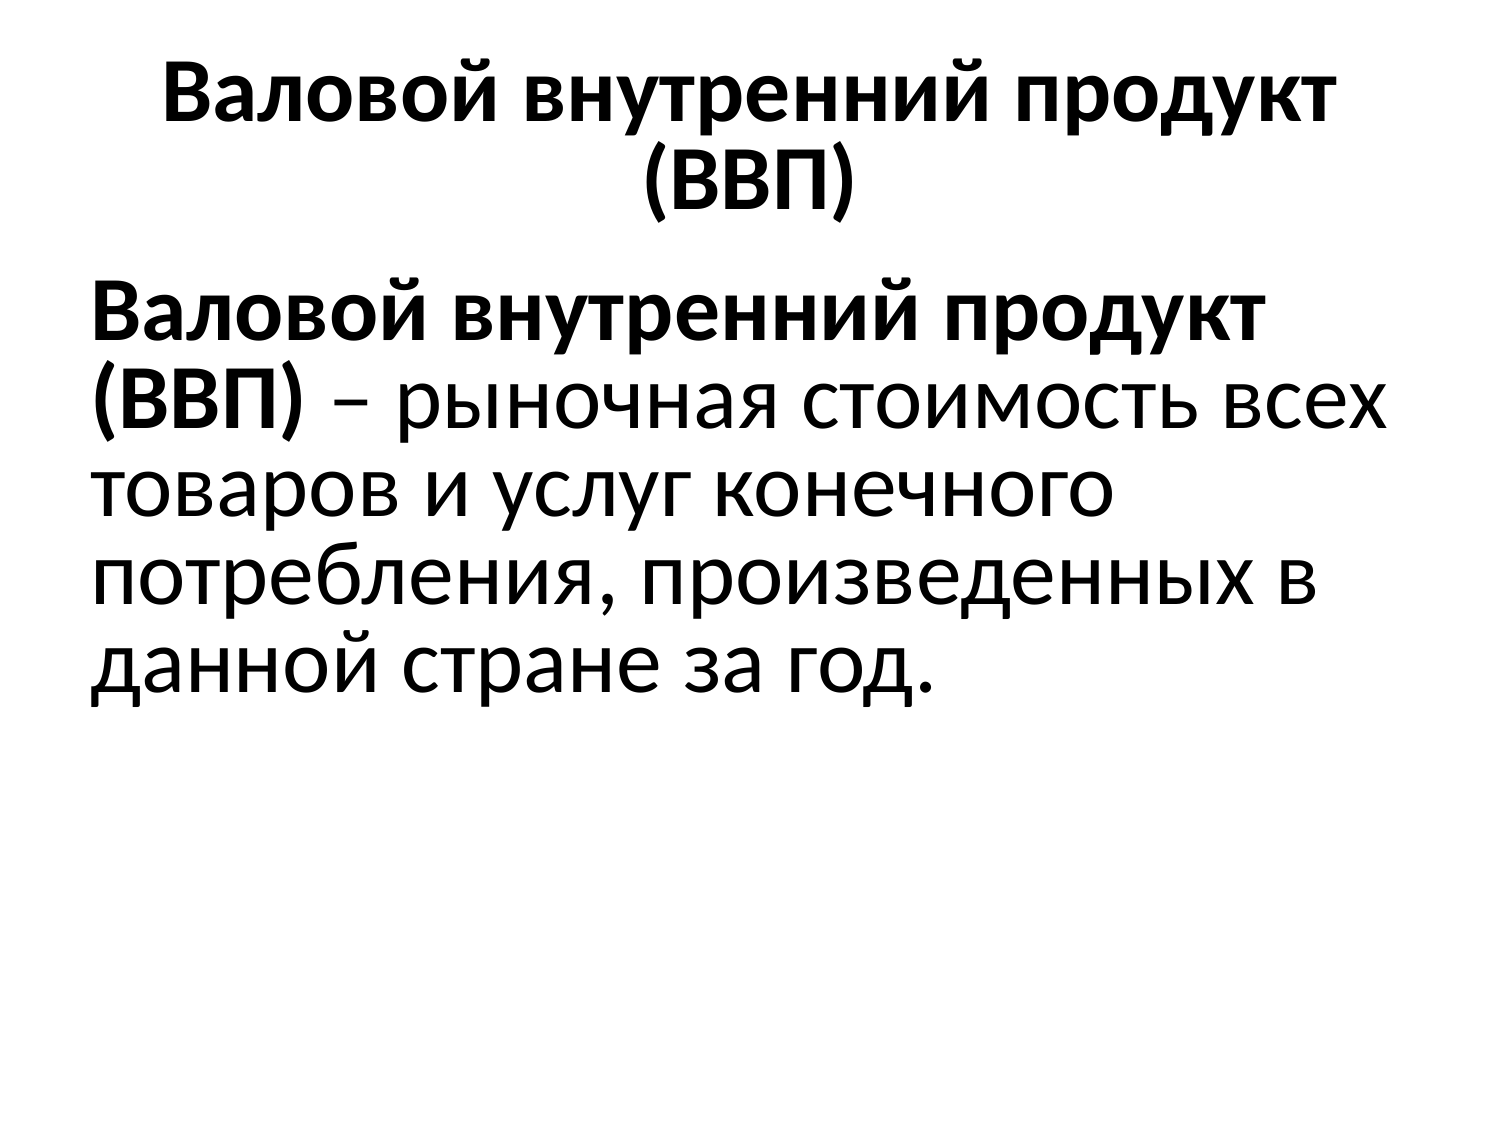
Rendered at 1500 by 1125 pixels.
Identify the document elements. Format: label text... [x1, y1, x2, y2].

list Валовой внутренний продукт (ВВП) – рыночная стоимость всех товаров и услуг конечного потребления, произведенных в данной стране за год. [75, 262, 1425, 1005]
title Валовой внутренний продукт (ВВП) [75, 45, 1425, 233]
